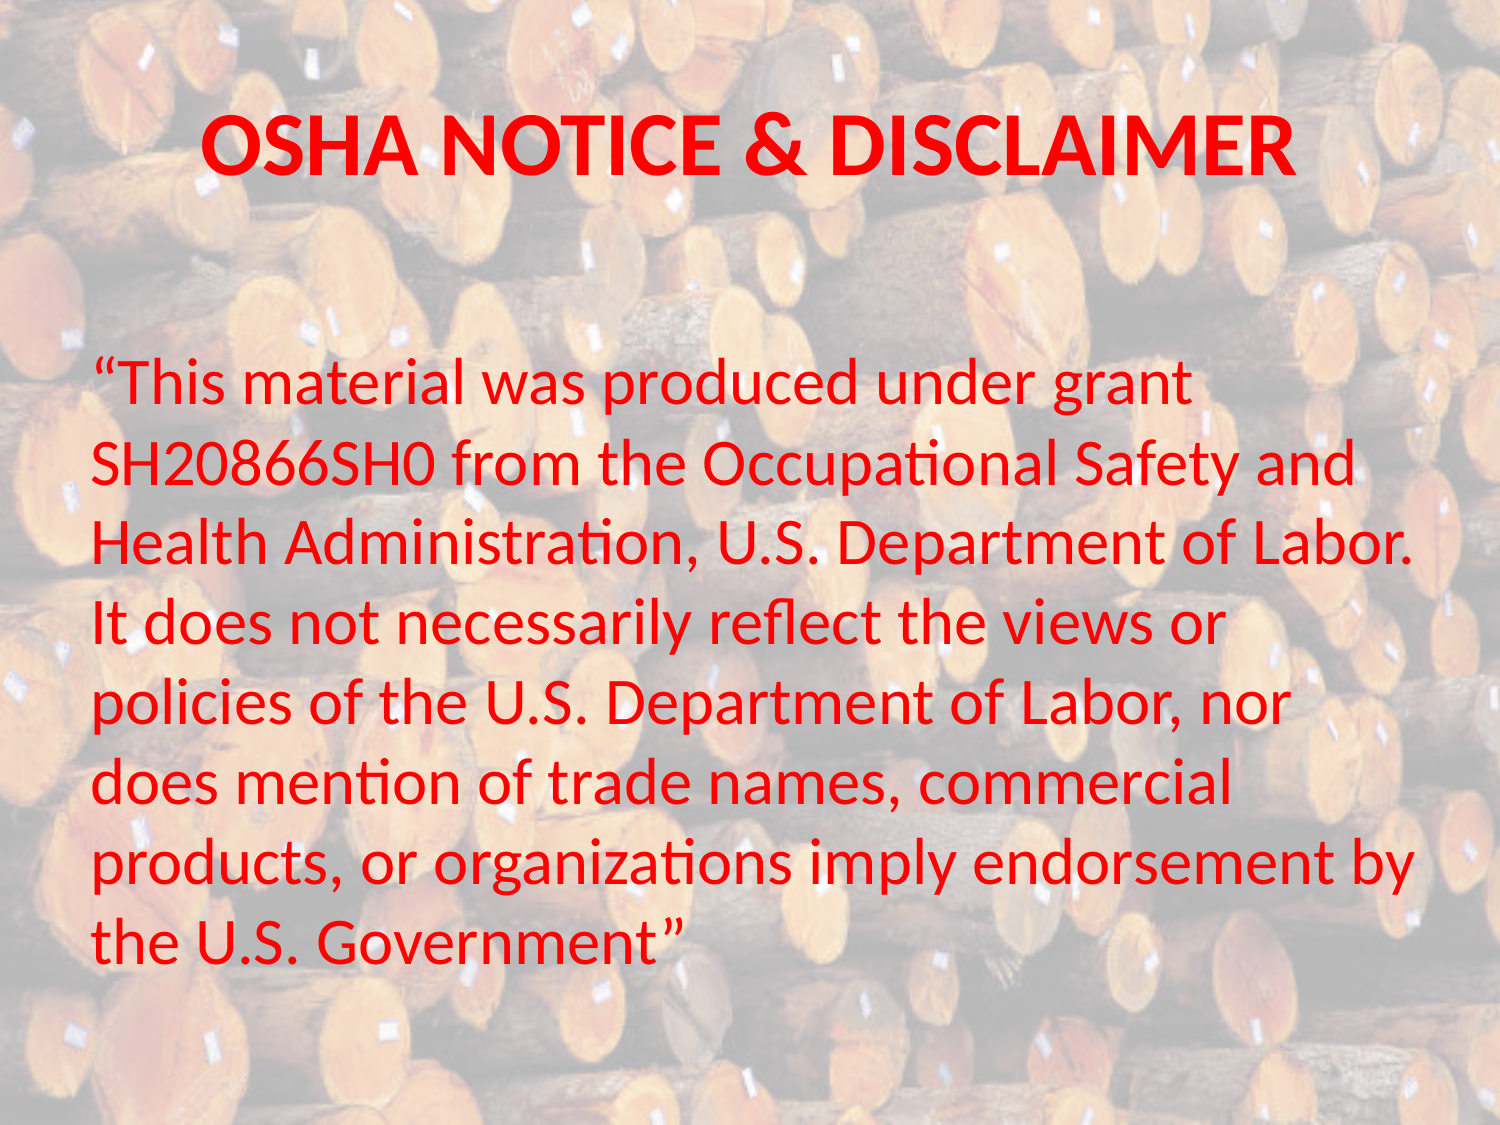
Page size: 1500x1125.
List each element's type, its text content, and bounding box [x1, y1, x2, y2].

list “This material was produced under grant SH20866SH0 from the Occupational Safety and Health Administration, U.S. Department of Labor. It does not necessarily reflect the views or policies of the U.S. Department of Labor, nor does mention of trade names, commercial products, or organizations imply endorsement by the U.S. Government” [75, 237, 1450, 1005]
title OSHA NOTICE & DISCLAIMER [75, 45, 1425, 233]
